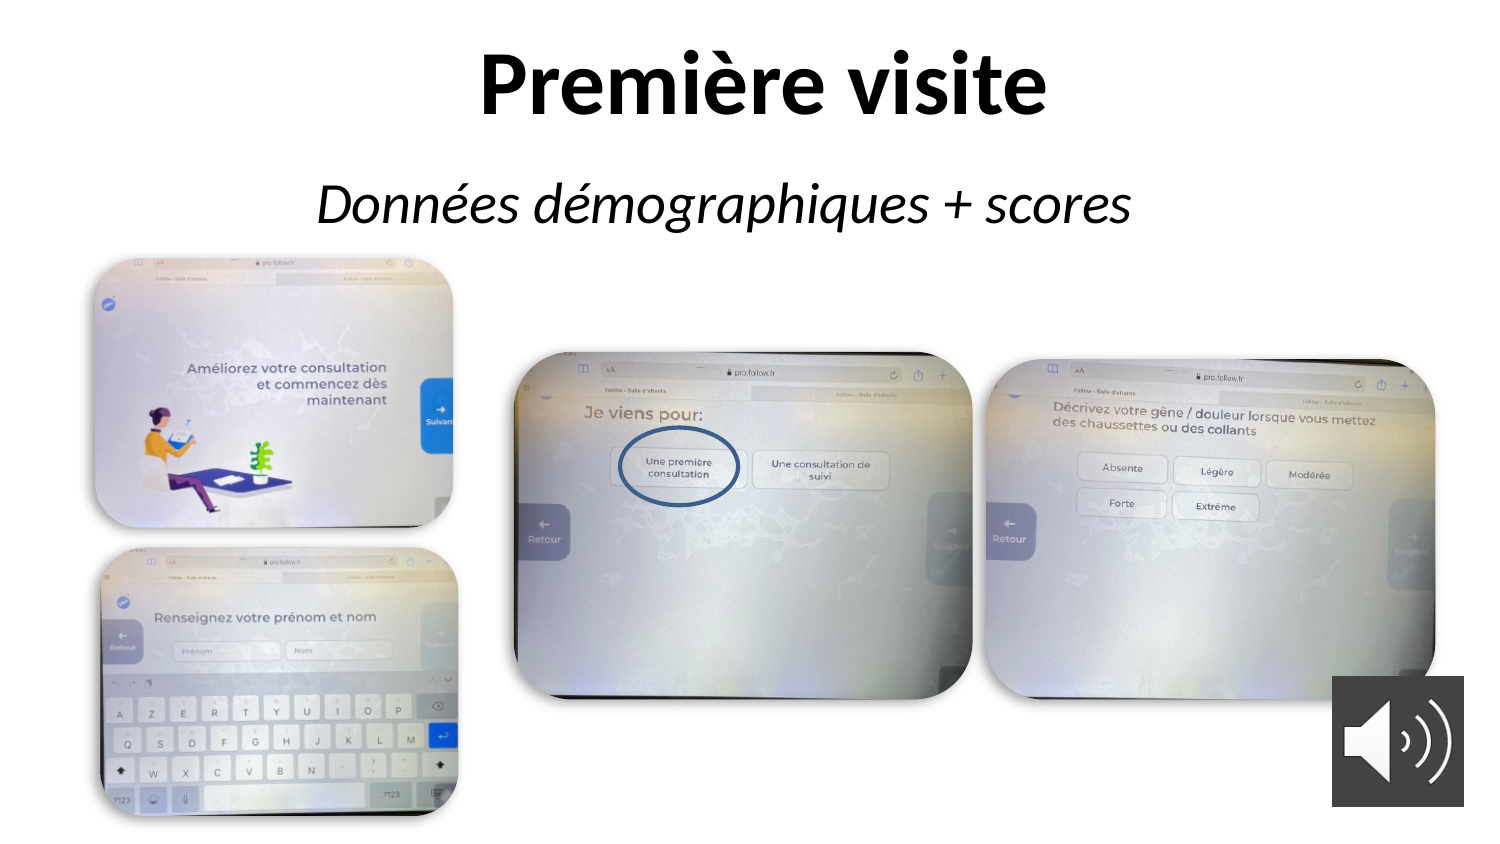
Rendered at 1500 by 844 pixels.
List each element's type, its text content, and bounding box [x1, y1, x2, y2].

title Première visite [29, 7, 1500, 148]
picture [94, 258, 454, 528]
picture [985, 358, 1465, 809]
picture [100, 547, 459, 817]
picture [513, 351, 973, 700]
list Données démographiques + scores [301, 157, 1270, 253]
